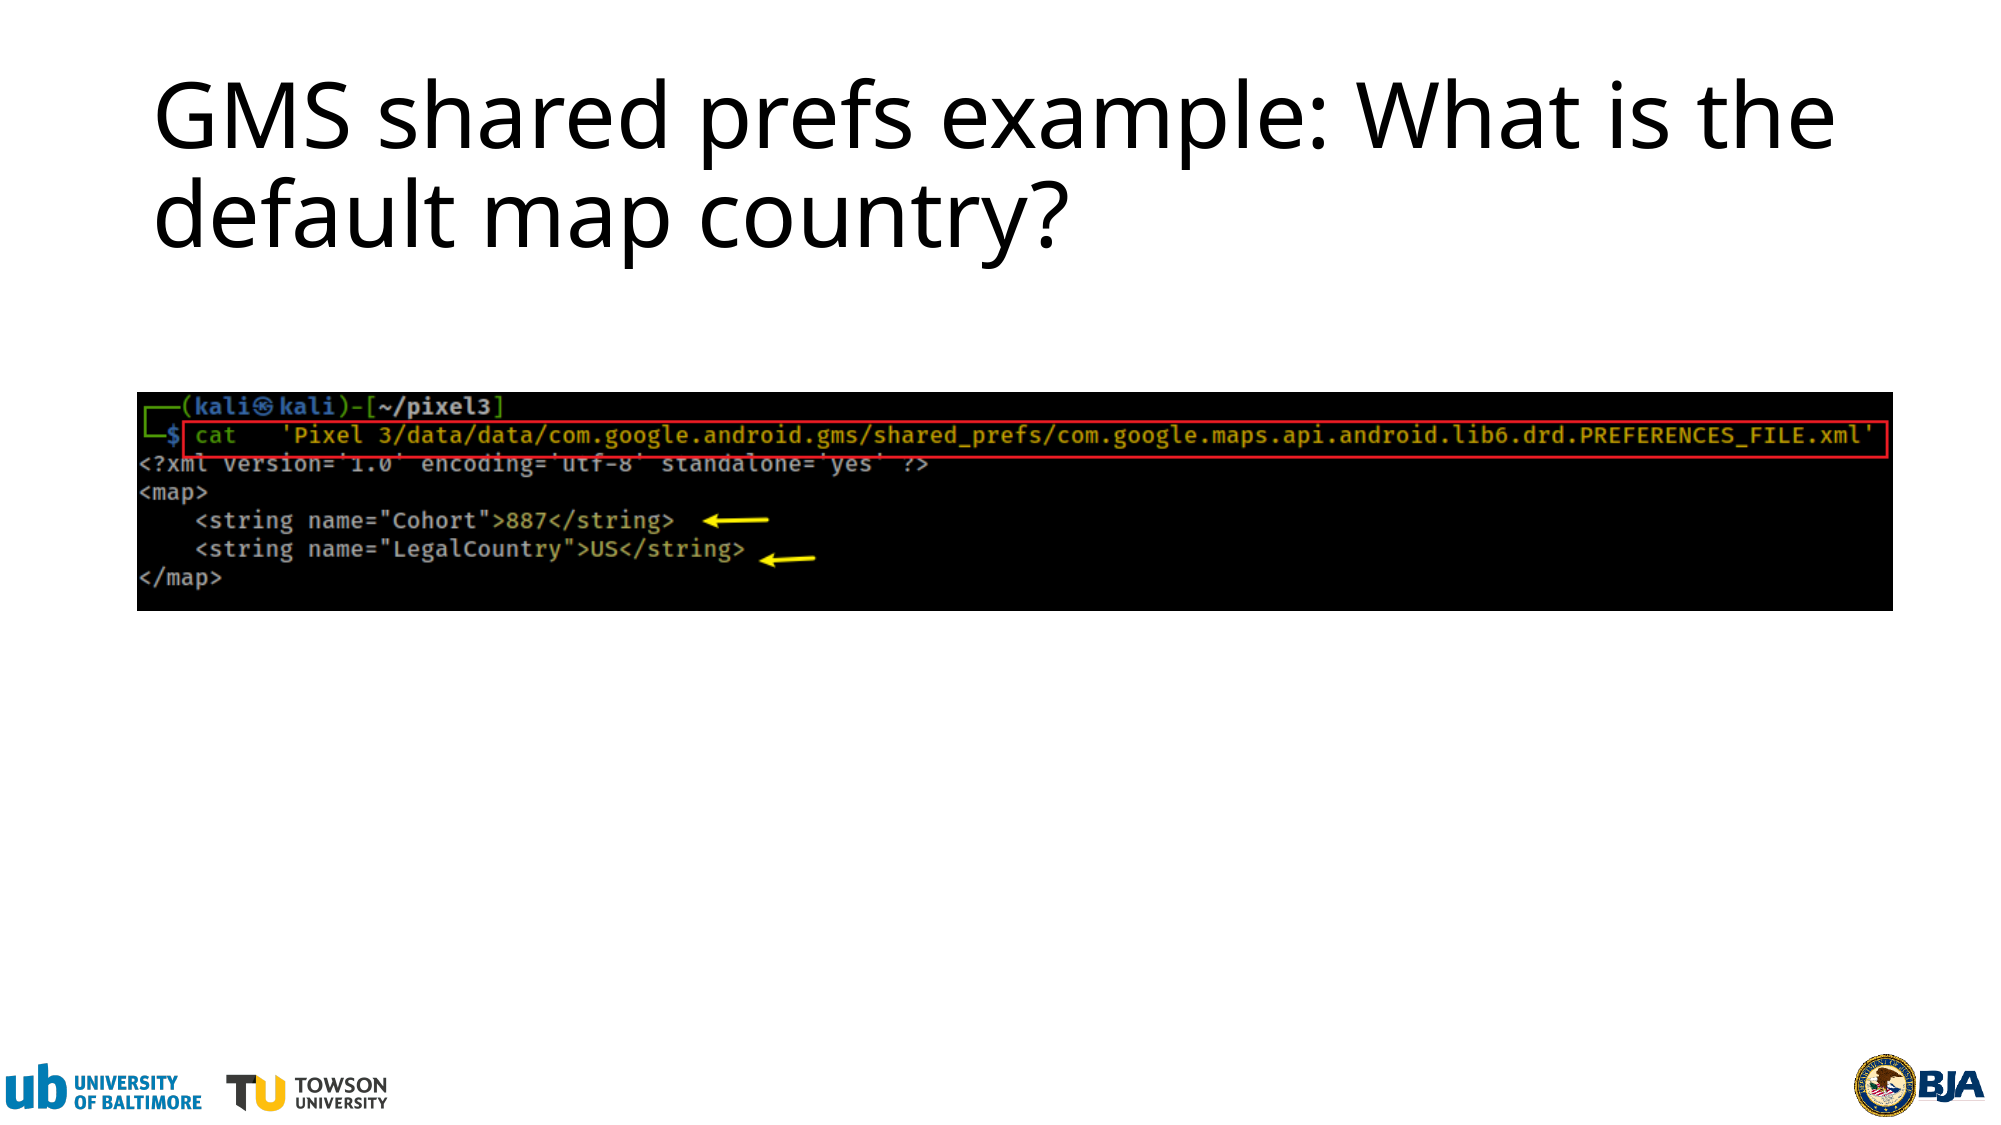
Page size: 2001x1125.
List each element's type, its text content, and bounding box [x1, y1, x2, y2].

picture [0, 1031, 407, 1125]
title GMS shared prefs example: What is the default map country? [137, 59, 1863, 278]
picture [1854, 1054, 1986, 1117]
picture [137, 392, 1893, 611]
